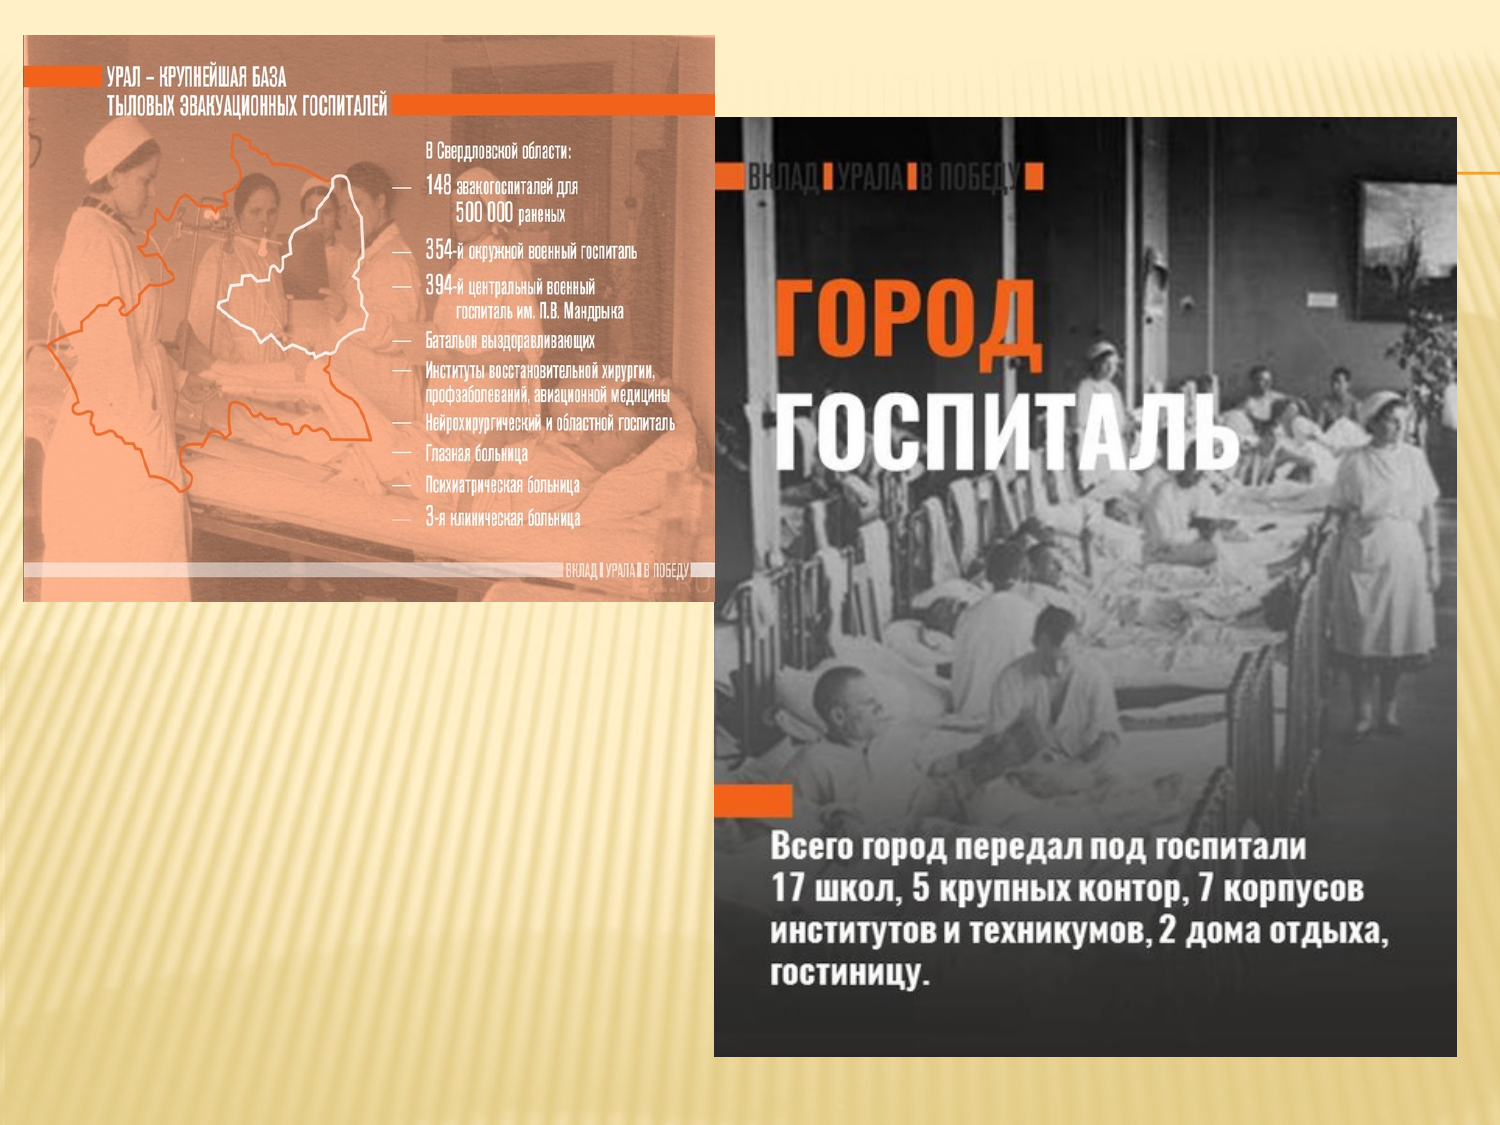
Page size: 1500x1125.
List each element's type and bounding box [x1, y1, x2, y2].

picture [714, 116, 1458, 1058]
list [23, 34, 716, 603]
